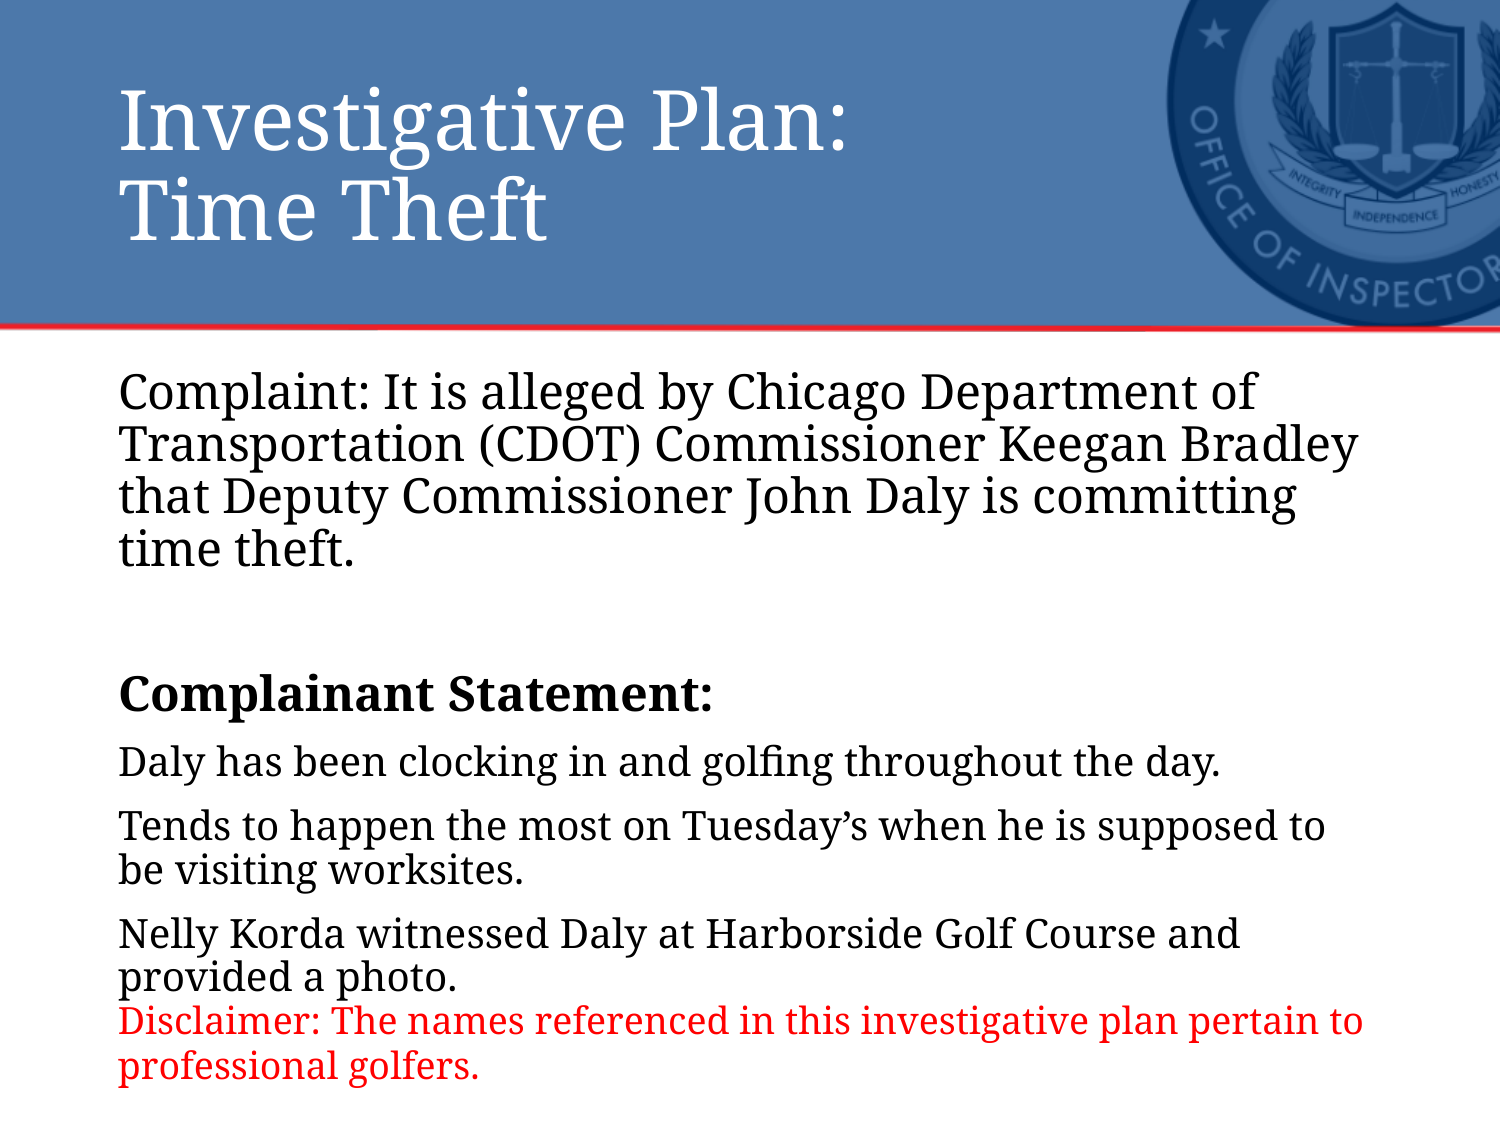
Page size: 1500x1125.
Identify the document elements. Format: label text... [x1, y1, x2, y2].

list Complaint: It is alleged by Chicago Department of Transportation (CDOT) Commissioner Keegan Bradley that Deputy Commissioner John Daly is committing time theft. Complainant Statement: Daly has been clocking in and golfing throughout the day. Tends to happen the most on Tuesday’s when he is supposed to be visiting worksites. Nelly Korda witnessed Daly at Harborside Golf Course and provided a photo. [103, 360, 1397, 989]
title Investigative Plan: Time Theft [103, 59, 1397, 278]
text_box Disclaimer: The names referenced in this investigative plan pertain to professional golfers. [103, 989, 1397, 1125]
picture [0, 0, 1500, 1125]
